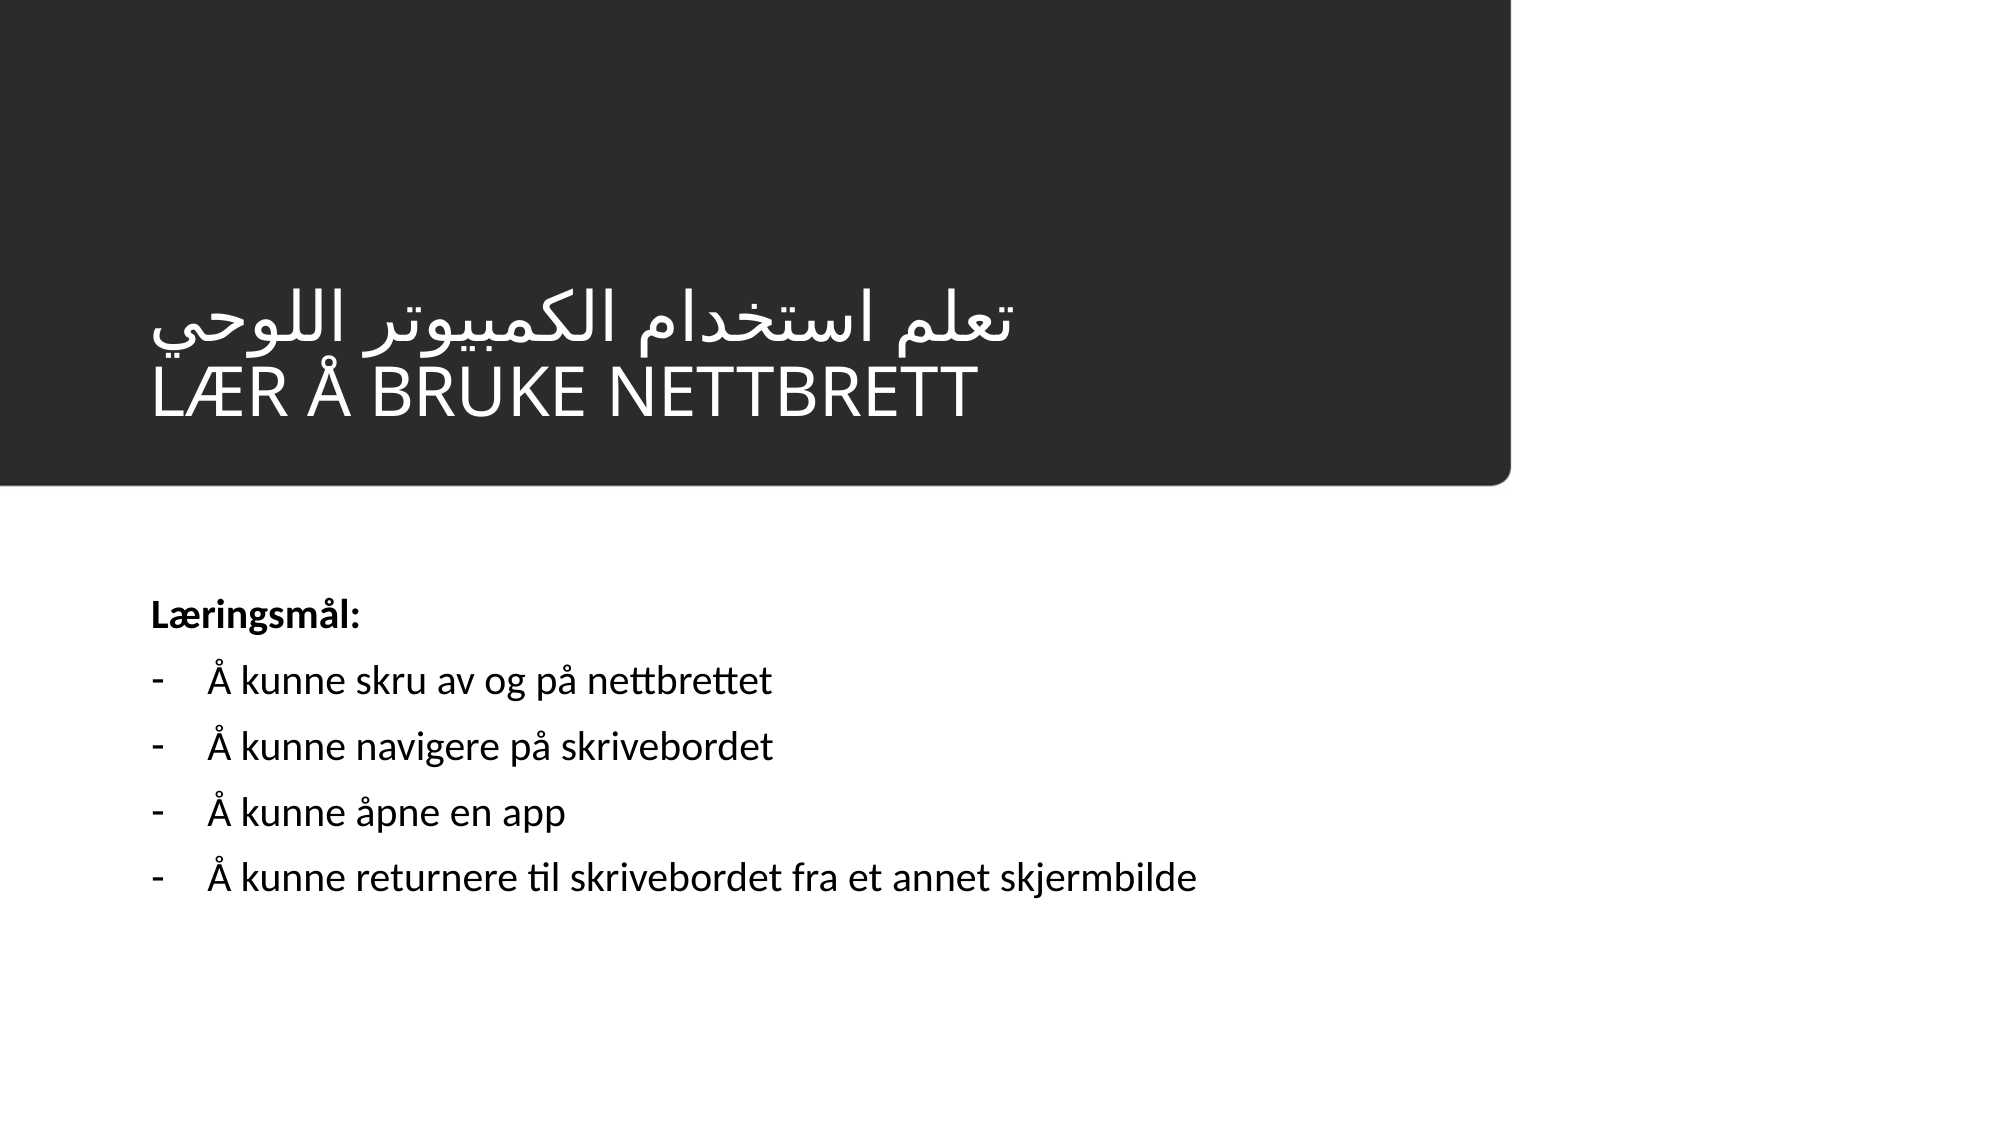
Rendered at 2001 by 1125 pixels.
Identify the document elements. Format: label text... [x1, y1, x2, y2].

picture [0, 0, 2000, 1124]
title تعلم استخدام الکمبیوتر اللوحي LÆR Å BRUKE NETTBRETT [134, 273, 1494, 439]
subtitle Læringsmål: Å kunne skru av og på nettbrettet Å kunne navigere på skrivebordet Å kunne åpne en app Å kunne returnere til skrivebordet fra et annet skjermbilde [135, 585, 1750, 917]
